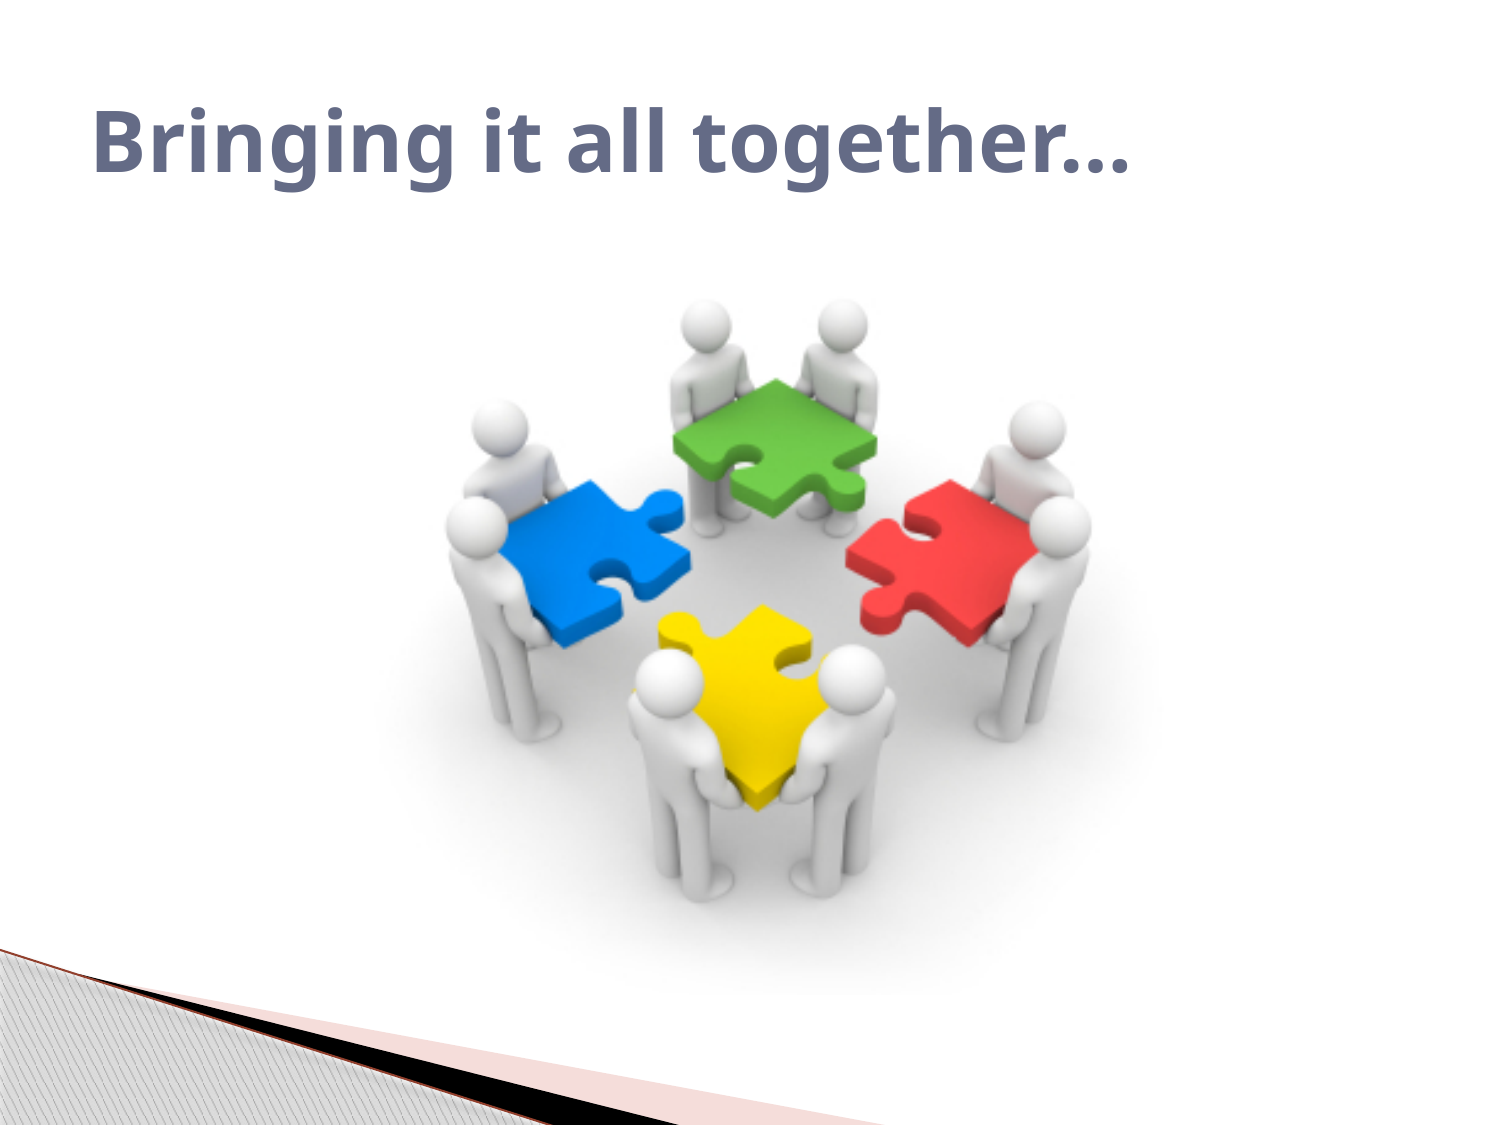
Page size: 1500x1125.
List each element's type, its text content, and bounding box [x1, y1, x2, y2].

title Bringing it all together… [75, 45, 1425, 233]
picture [312, 199, 1226, 995]
